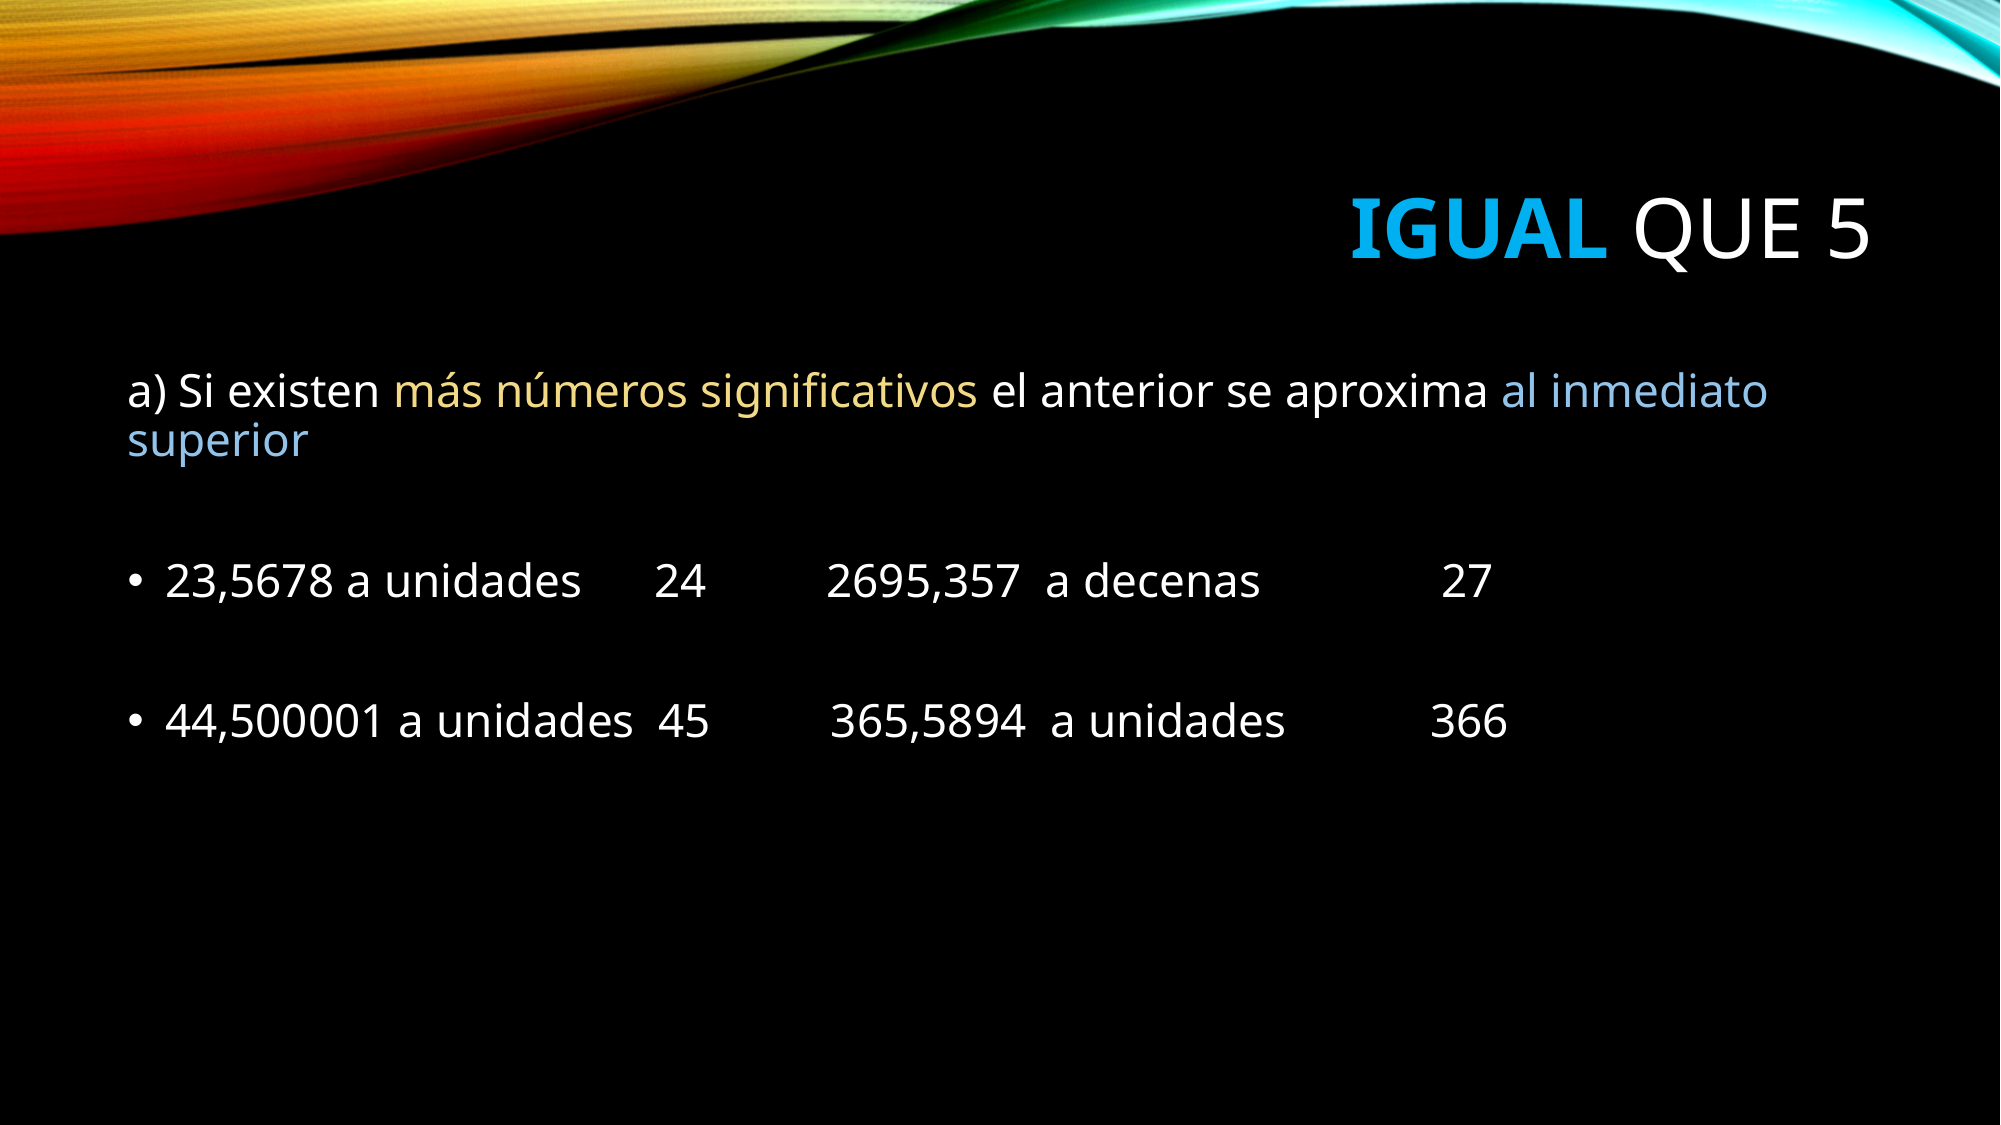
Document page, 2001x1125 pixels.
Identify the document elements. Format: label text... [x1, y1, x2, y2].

list a) Si existen más números significativos el anterior se aproxima al inmediato superior 23,5678 a unidades 24 2695,357 a decenas 27 44,500001 a unidades 45 365,5894 a unidades 366 [112, 360, 1888, 1021]
title igual que 5 [474, 125, 1888, 338]
picture [0, 0, 2000, 237]
